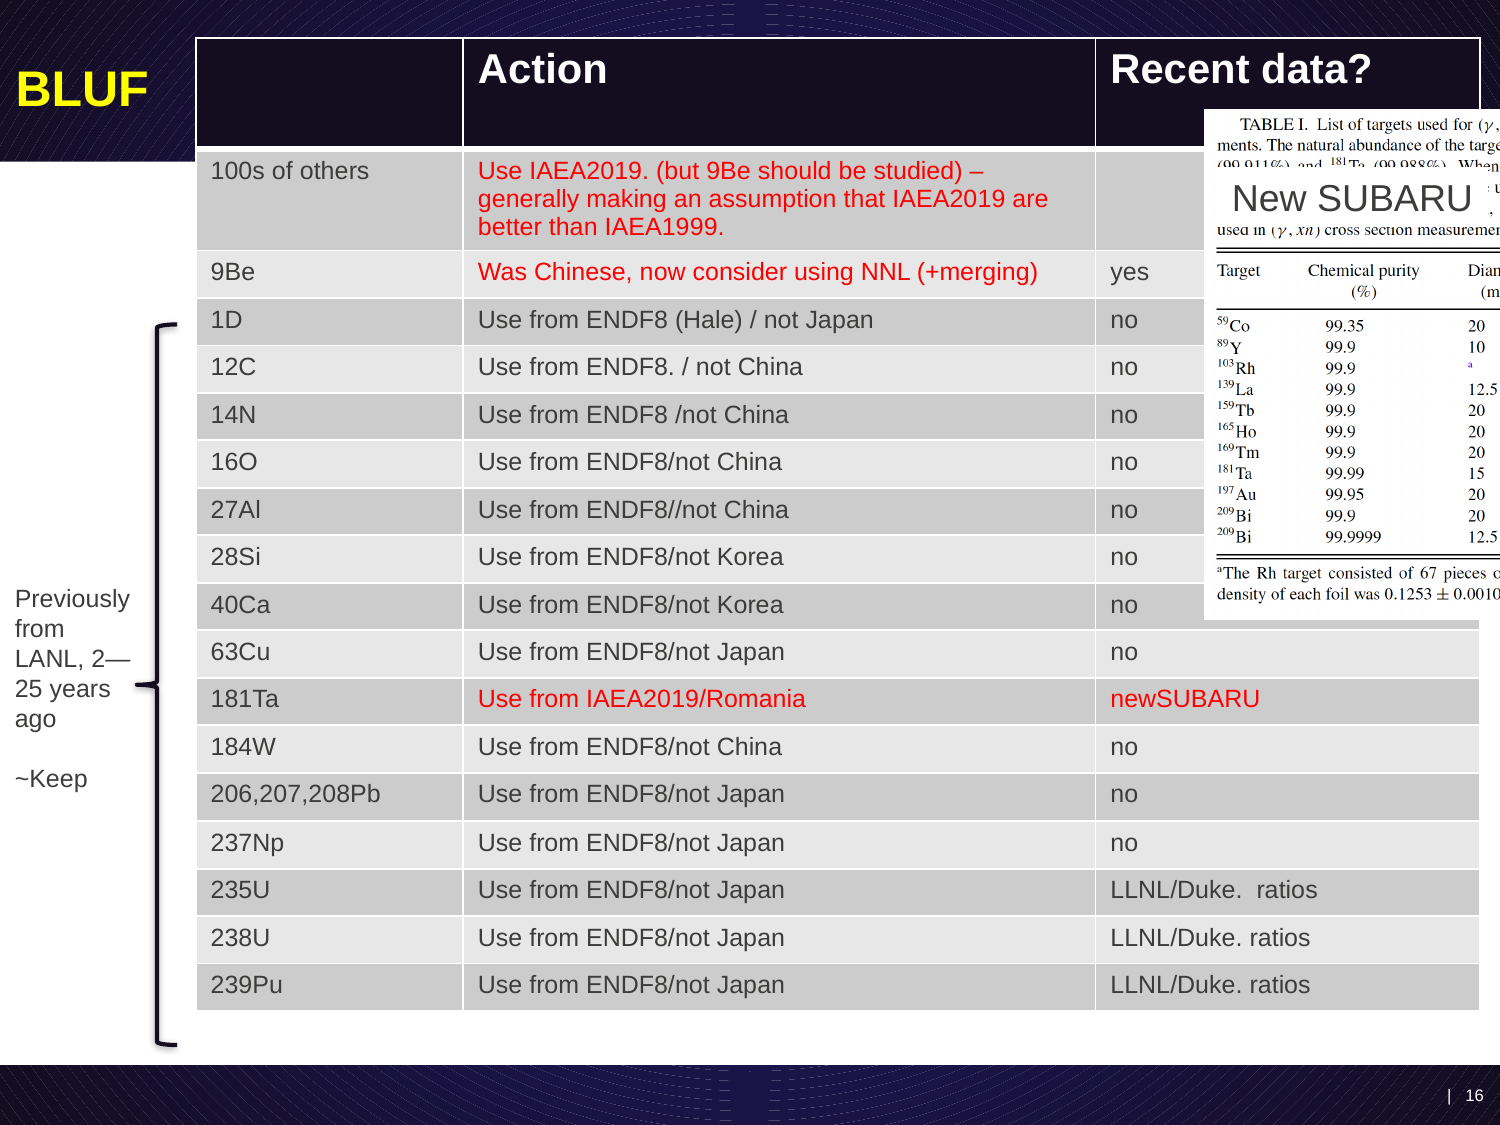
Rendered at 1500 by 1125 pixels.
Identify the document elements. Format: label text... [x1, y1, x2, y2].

table_cell [1096, 152, 1199, 250]
table_cell no [1096, 299, 1199, 345]
table_cell Use from ENDF8//not China [464, 489, 1095, 534]
table_cell 14N [197, 394, 462, 439]
table_header Action [464, 39, 1095, 146]
table_cell 16O [197, 441, 462, 487]
table_cell 40Ca [197, 584, 462, 629]
table_cell Use from ENDF8/not China [464, 441, 1095, 487]
table_cell Use from IAEA2019/Romania [464, 679, 1095, 724]
table_cell no [1096, 631, 1479, 677]
table_cell Use from ENDF8/not Japan [464, 917, 1095, 963]
table_cell Use from ENDF8/not China [464, 726, 1095, 772]
picture [1204, 109, 1500, 620]
table_cell no [1096, 394, 1199, 439]
table_cell newSUBARU [1096, 679, 1479, 724]
table_cell Use from ENDF8/not Japan [464, 631, 1095, 677]
table_cell 238U [197, 917, 462, 963]
table_cell Use from ENDF8/not Japan [464, 964, 1095, 1010]
table_cell 237Np [197, 822, 462, 868]
title BLUF [0, 5, 1499, 168]
table_cell yes [1096, 251, 1199, 297]
slide_number | 16 [1148, 1064, 1499, 1125]
table_header Recent data? [1096, 39, 1479, 146]
table_cell 100s of others [197, 152, 462, 250]
table_cell Use from ENDF8/not Korea [464, 536, 1095, 582]
table_cell 235U [197, 870, 462, 915]
table_cell no [1096, 441, 1199, 487]
table_cell 181Ta [197, 679, 462, 724]
table_cell Use from ENDF8/not Japan [464, 774, 1095, 820]
table_cell 184W [197, 726, 462, 772]
table_cell 206,207,208Pb [197, 774, 462, 820]
table_cell no [1096, 726, 1479, 772]
table_cell 12C [197, 346, 462, 392]
table_cell 1D [197, 299, 462, 345]
table_cell 9Be [197, 251, 462, 297]
table_cell Use from ENDF8 /not China [464, 394, 1095, 439]
table_header [197, 39, 462, 146]
table_cell no [1096, 822, 1479, 868]
table_cell no [1096, 536, 1199, 582]
table_cell no [1096, 489, 1199, 534]
table_cell LLNL/Duke. ratios [1096, 964, 1479, 1010]
text_box Previously from LANL, 2—25 years ago ~Keep [0, 575, 149, 800]
table_cell no [1096, 346, 1199, 392]
table_cell Use from ENDF8/not Japan [464, 822, 1095, 868]
table_cell LLNL/Duke. ratios [1096, 917, 1479, 963]
table_cell 239Pu [197, 964, 462, 1010]
table_cell no [1096, 584, 1209, 629]
table_cell LLNL/Duke. ratios [1096, 870, 1479, 915]
table_cell 27Al [197, 489, 462, 534]
table_cell Use from ENDF8/not Japan [464, 870, 1095, 915]
text_box [134, 322, 178, 1048]
table_cell no [1096, 774, 1479, 820]
table_cell Use IAEA2019. (but 9Be should be studied) –generally making an assumption that IAEA2019 are better than IAEA1999. [464, 152, 1095, 250]
table_cell Use from ENDF8/not Korea [464, 584, 1095, 629]
table_cell 28Si [197, 536, 462, 582]
table_cell Was Chinese, now consider using NNL (+merging) [464, 251, 1095, 297]
table_cell 63Cu [197, 631, 462, 677]
table_cell Use from ENDF8. / not China [464, 346, 1095, 392]
table_cell Use from ENDF8 (Hale) / not Japan [464, 299, 1095, 345]
